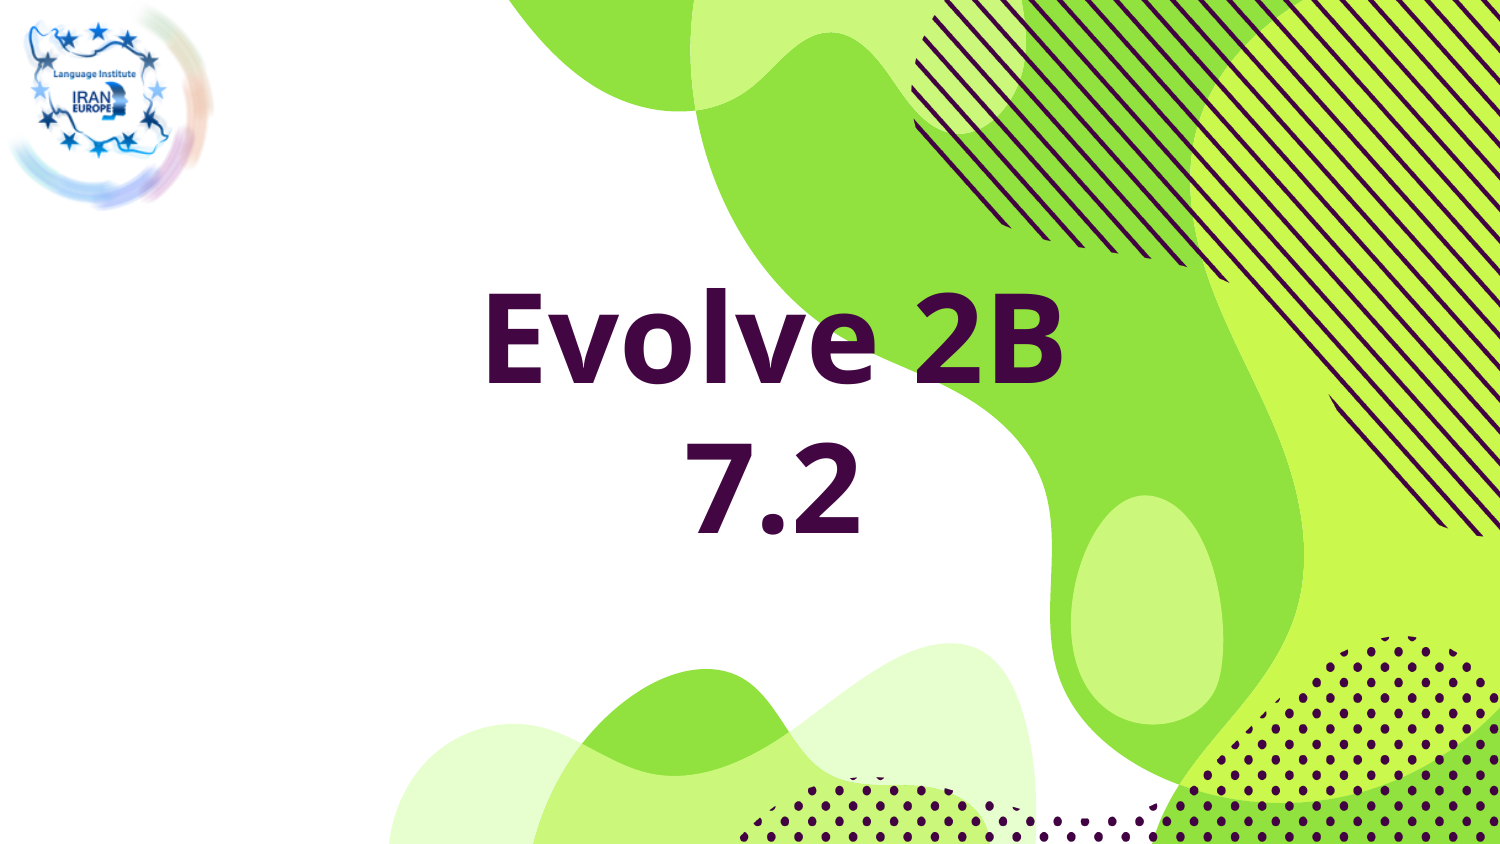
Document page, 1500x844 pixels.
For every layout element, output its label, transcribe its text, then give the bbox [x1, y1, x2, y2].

picture [726, 636, 1500, 844]
picture [0, 0, 222, 216]
title Evolve 2B 7.2 [386, 240, 1162, 578]
picture [911, 0, 1500, 537]
